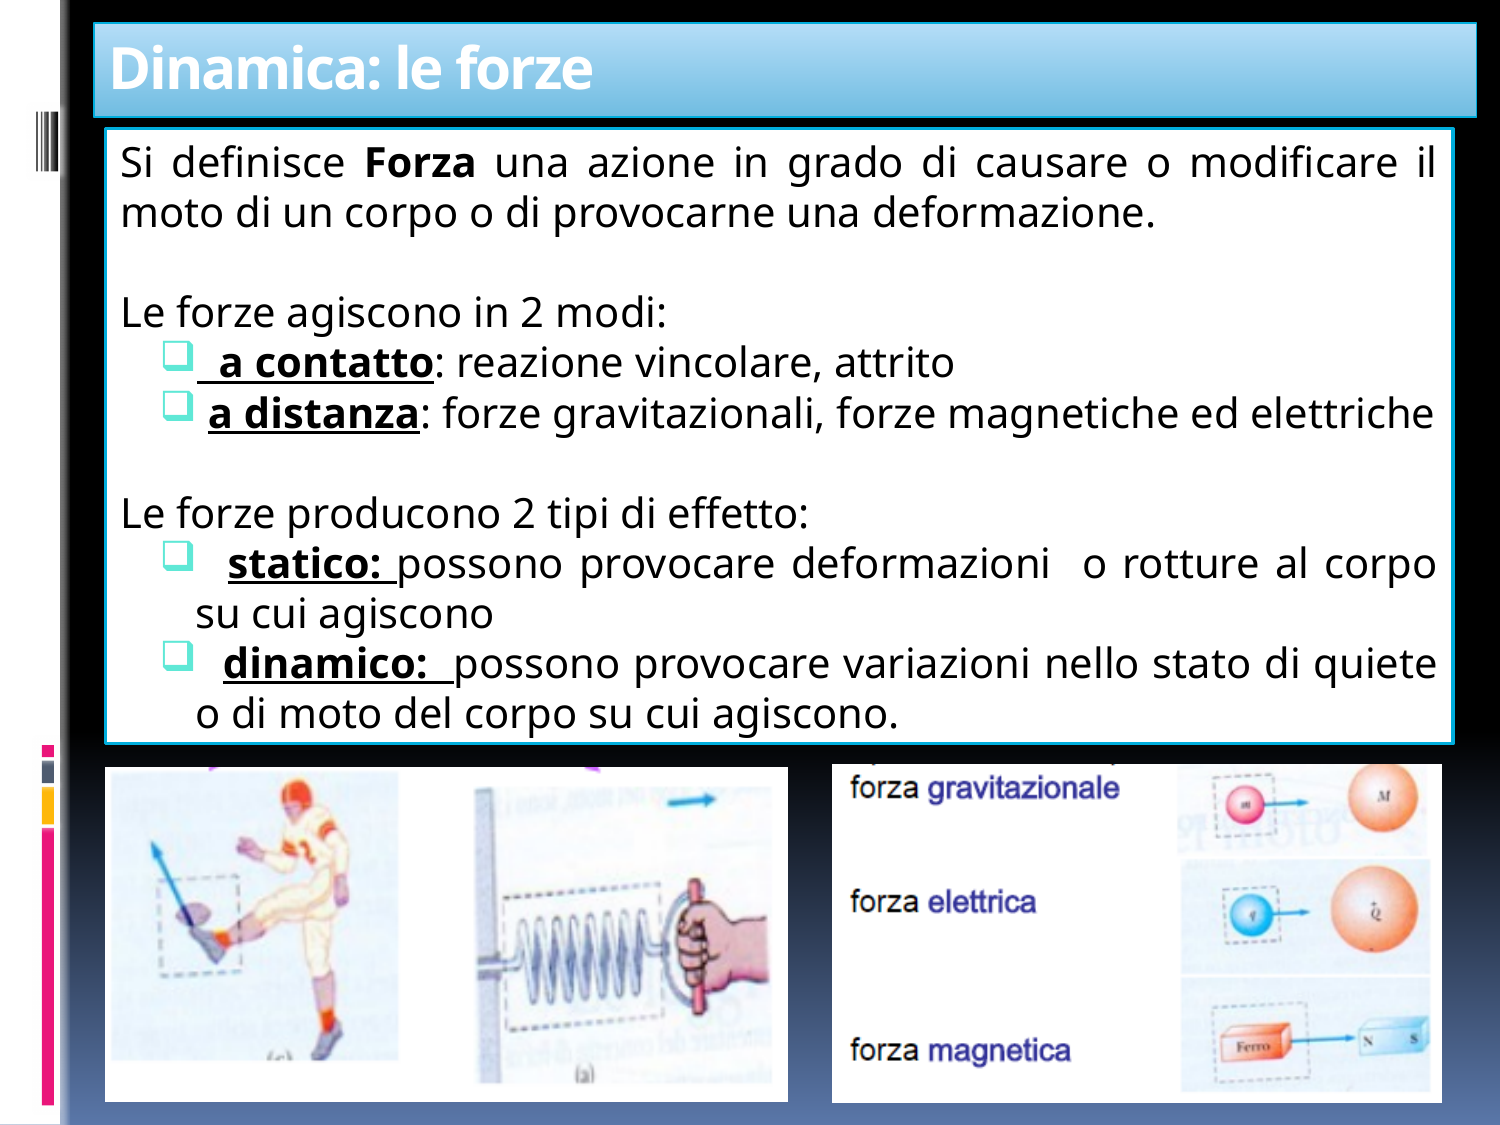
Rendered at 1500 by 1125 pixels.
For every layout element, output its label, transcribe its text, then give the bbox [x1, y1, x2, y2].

slide_number 3 [1412, 1052, 1488, 1113]
picture [104, 767, 789, 1102]
text_box Si definisce Forza una azione in grado di causare o modificare il moto di un corpo o di provocarne una deformazione. Le forze agiscono in 2 modi: a contatto: reazione vincolare, attrito a distanza: forze gravitazionali, forze magnetiche ed elettriche Le forze producono 2 tipi di effetto: statico: possono provocare deformazioni o rotture al corpo su cui agiscono dinamico: possono provocare variazioni nello stato di quiete o di moto del corpo su cui agiscono. [104, 127, 1455, 745]
title Dinamica: le forze [93, 22, 1477, 118]
picture [831, 764, 1442, 1103]
